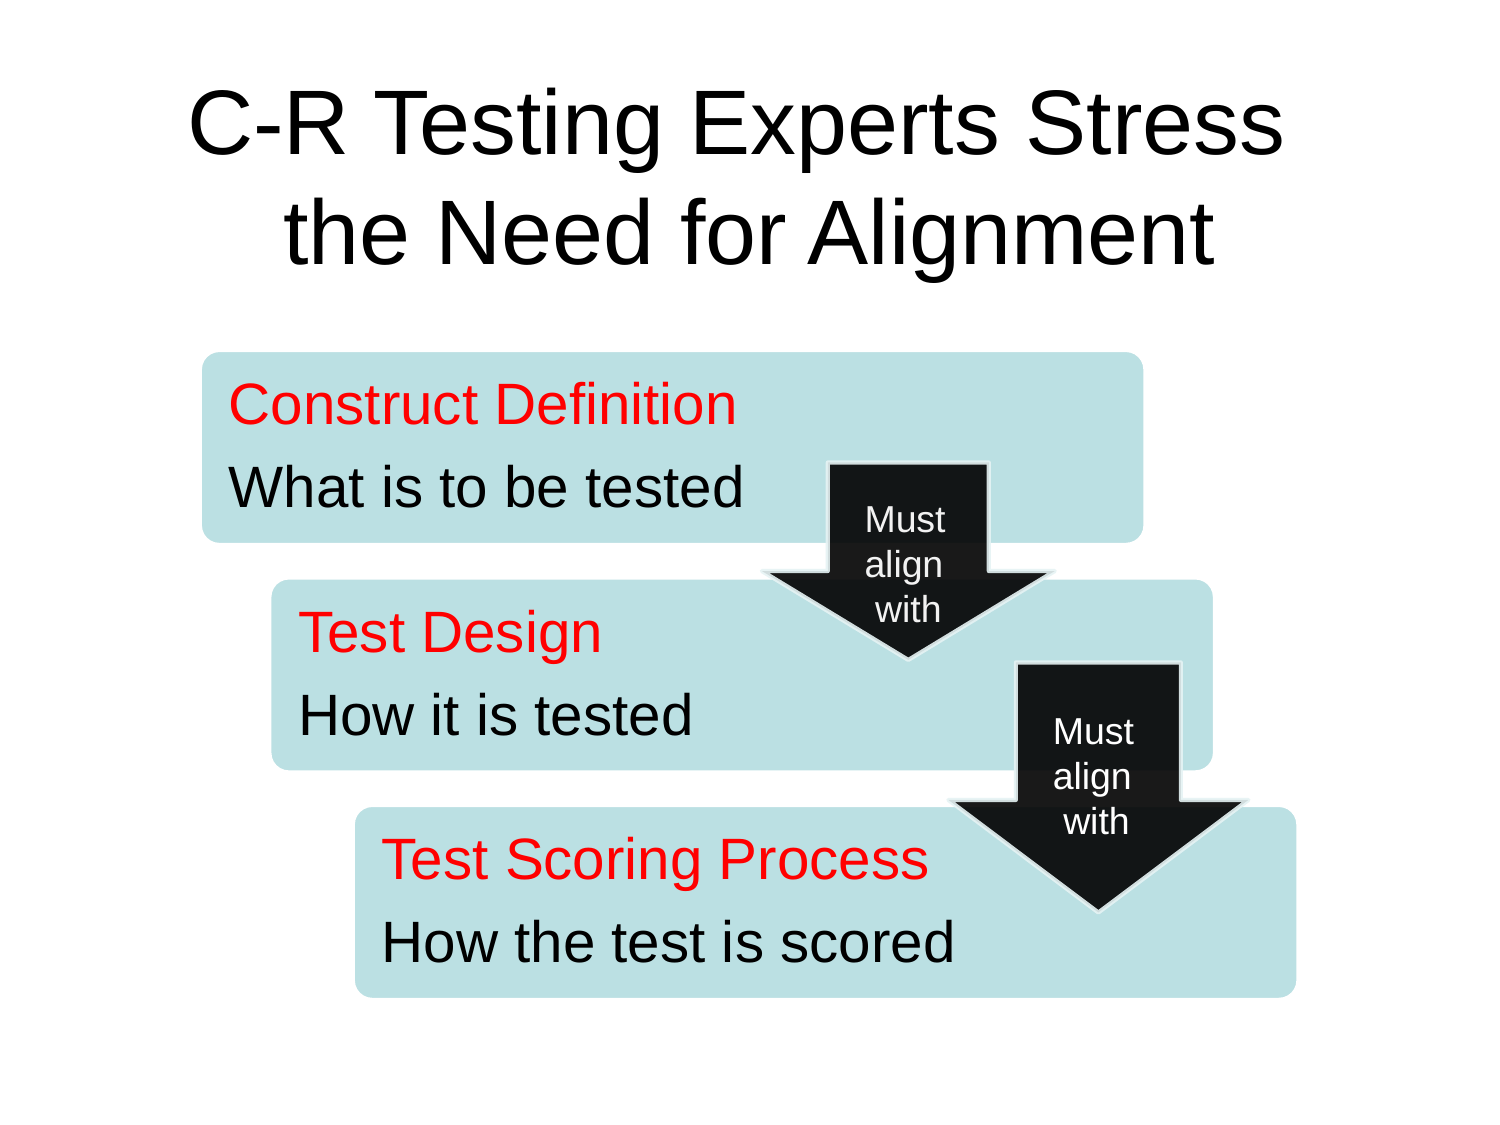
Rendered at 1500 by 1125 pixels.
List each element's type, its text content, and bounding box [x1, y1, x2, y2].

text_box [187, 349, 1301, 1001]
title C-R Testing Experts Stress the Need for Alignment [75, 45, 1425, 300]
